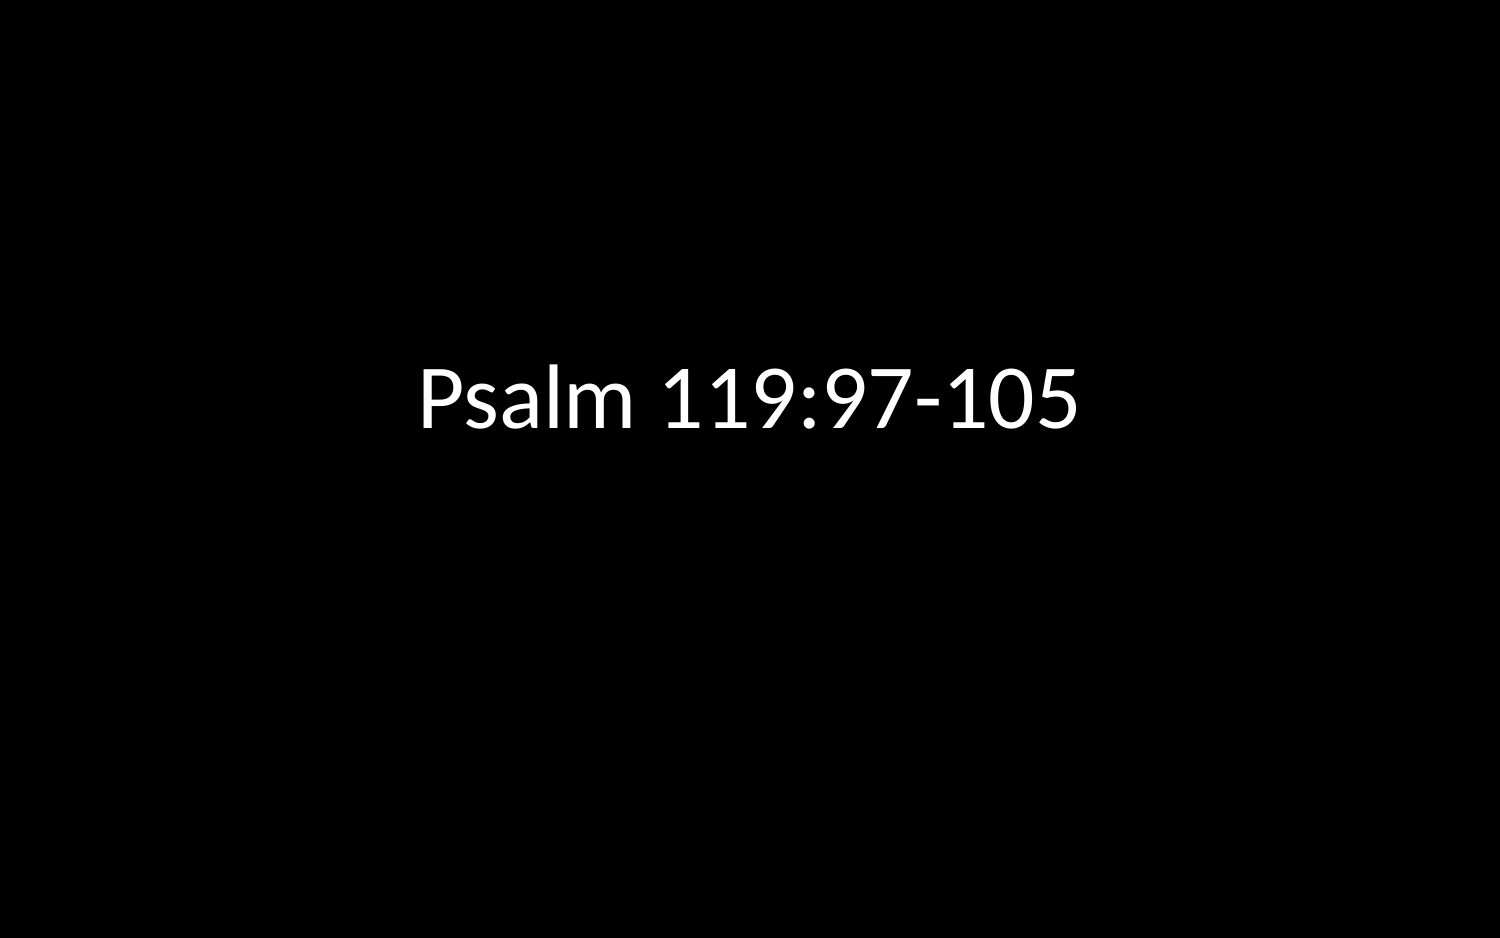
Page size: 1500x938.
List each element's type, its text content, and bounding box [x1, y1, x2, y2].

title Psalm 119:97-105 [112, 291, 1388, 493]
